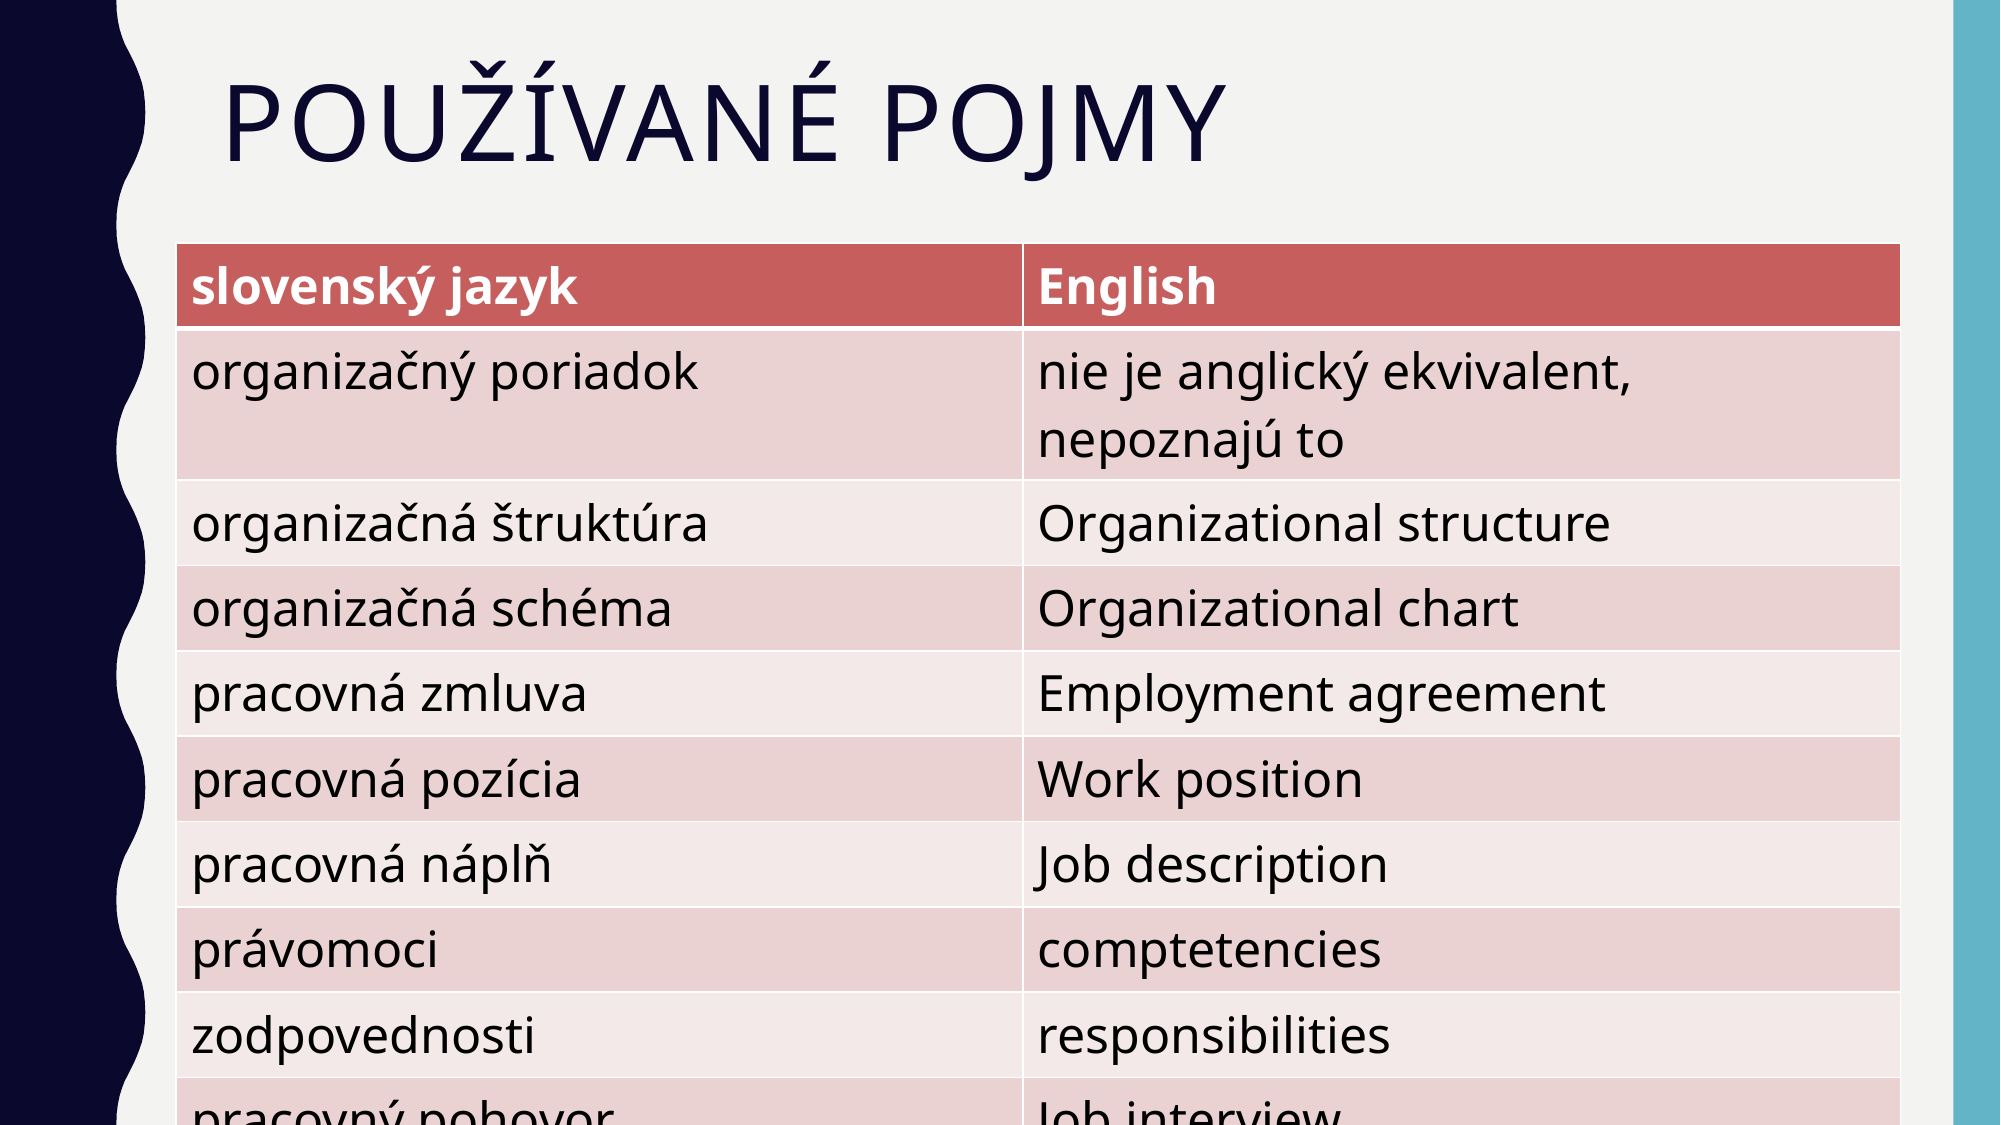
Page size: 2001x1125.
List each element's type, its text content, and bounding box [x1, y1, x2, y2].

table_cell Organizational structure [1024, 481, 1900, 565]
table_cell Work position [1024, 737, 1900, 821]
table_cell organizačný poriadok [177, 331, 1022, 479]
table_cell zodpovednosti [177, 993, 1022, 1077]
table_cell organizačná schéma [177, 566, 1022, 650]
title používané pojmy [205, 62, 1875, 223]
table_cell pracovná zmluva [177, 652, 1022, 735]
table_header slovenský jazyk [177, 244, 1022, 326]
table_cell comptetencies [1024, 908, 1900, 991]
table_cell Job interview [1024, 1078, 1900, 1125]
table_cell pracovná pozícia [177, 737, 1022, 821]
table_cell Employment agreement [1024, 652, 1900, 735]
table_cell Organizational chart [1024, 566, 1900, 650]
table_cell nie je anglický ekvivalent, nepoznajú to [1024, 331, 1900, 479]
table_cell responsibilities [1024, 993, 1900, 1077]
table_cell Job description [1024, 822, 1900, 906]
table_cell pracovný pohovor [177, 1078, 1022, 1125]
table_cell organizačná štruktúra [177, 481, 1022, 565]
table_cell právomoci [177, 908, 1022, 991]
table_header English [1024, 244, 1900, 326]
table_cell pracovná náplň [177, 822, 1022, 906]
